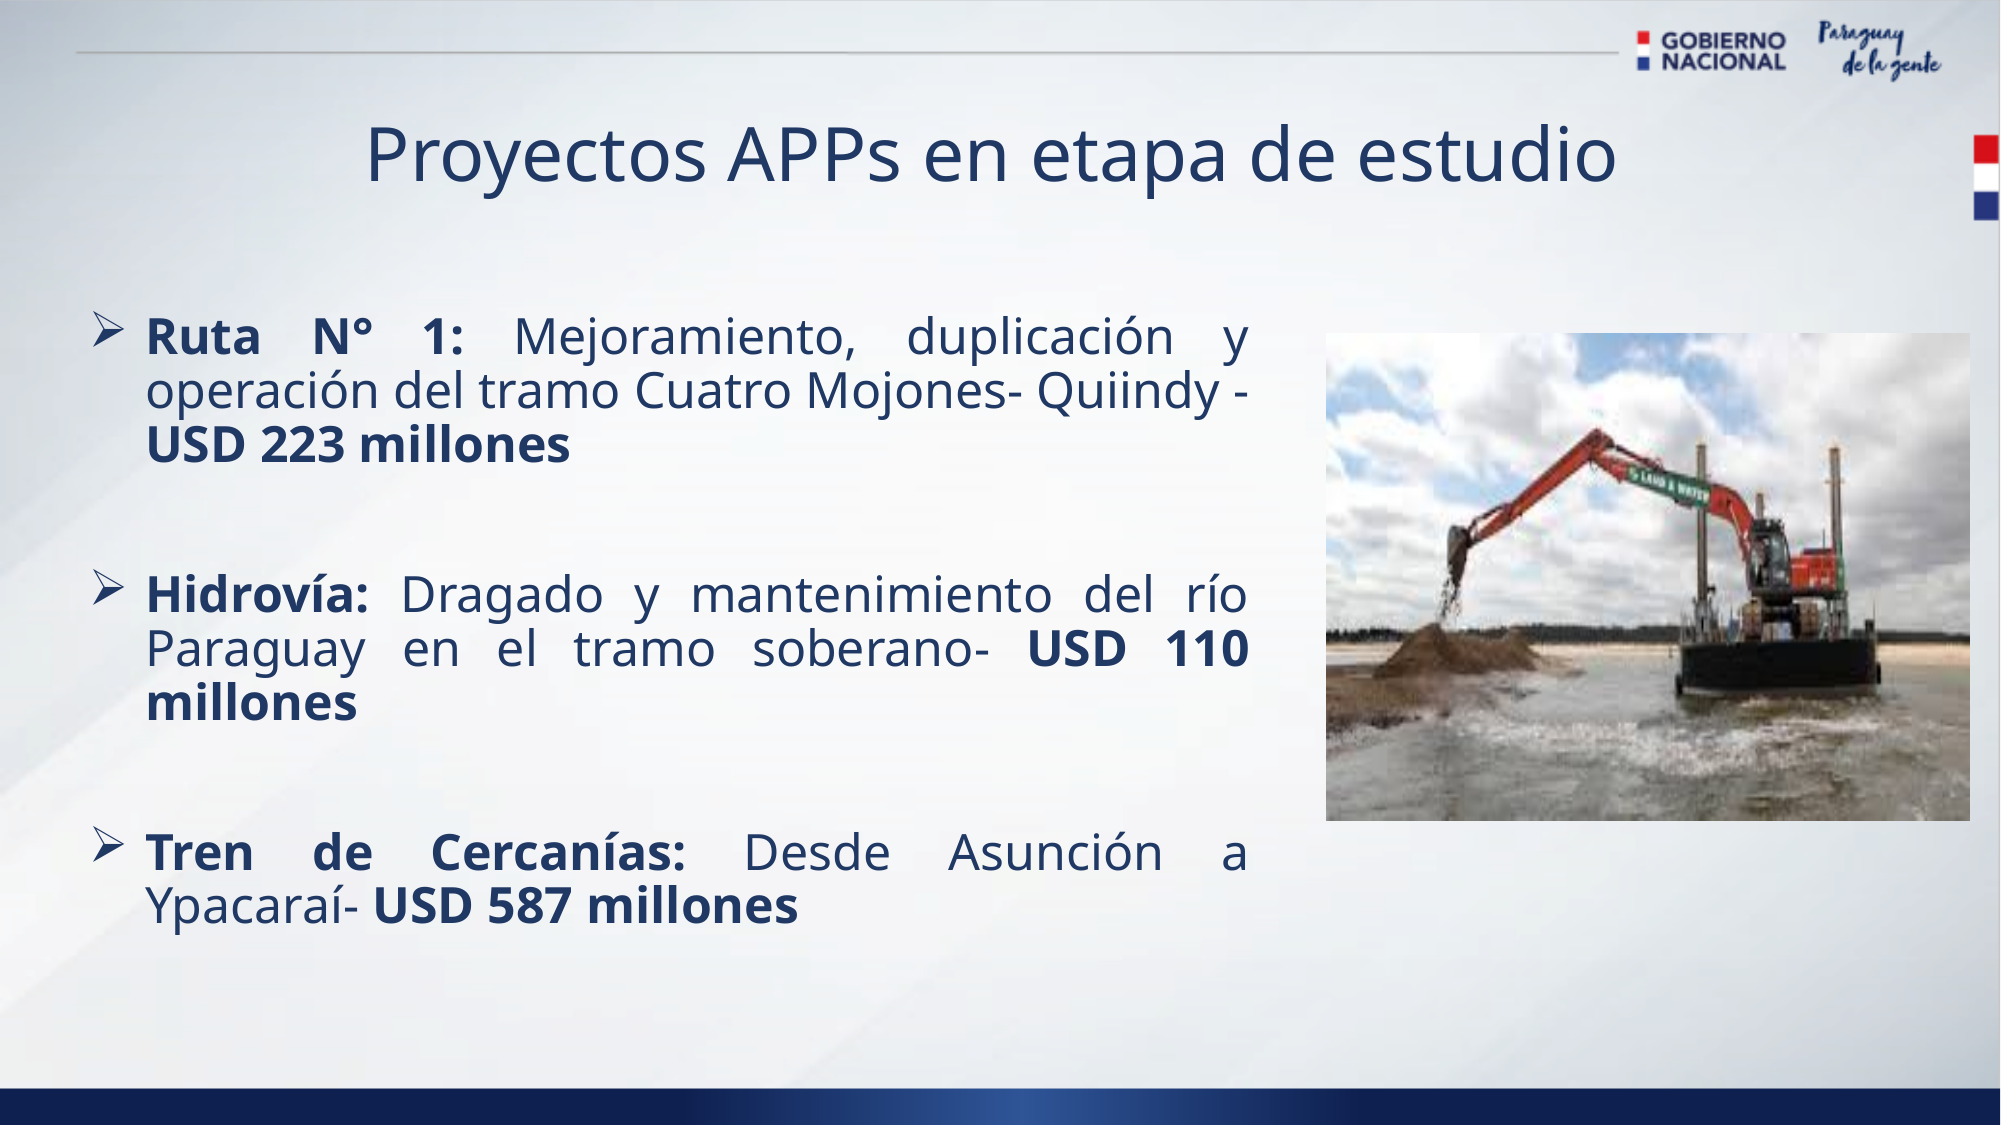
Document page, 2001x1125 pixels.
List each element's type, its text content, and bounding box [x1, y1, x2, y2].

text_box [249, 878, 1750, 946]
picture [0, 0, 2001, 1125]
text_box Proyectos APPs en etapa de estudio [130, 87, 1855, 206]
text_box Ruta N° 1: Mejoramiento, duplicación y operación del tramo Cuatro Mojones- Quiindy - USD 223 millones Hidrovía: Dragado y mantenimiento del río Paraguay en el tramo soberano- USD 110 millones Tren de Cercanías: Desde Asunción a Ypacaraí- USD 587 millones [73, 304, 1265, 840]
